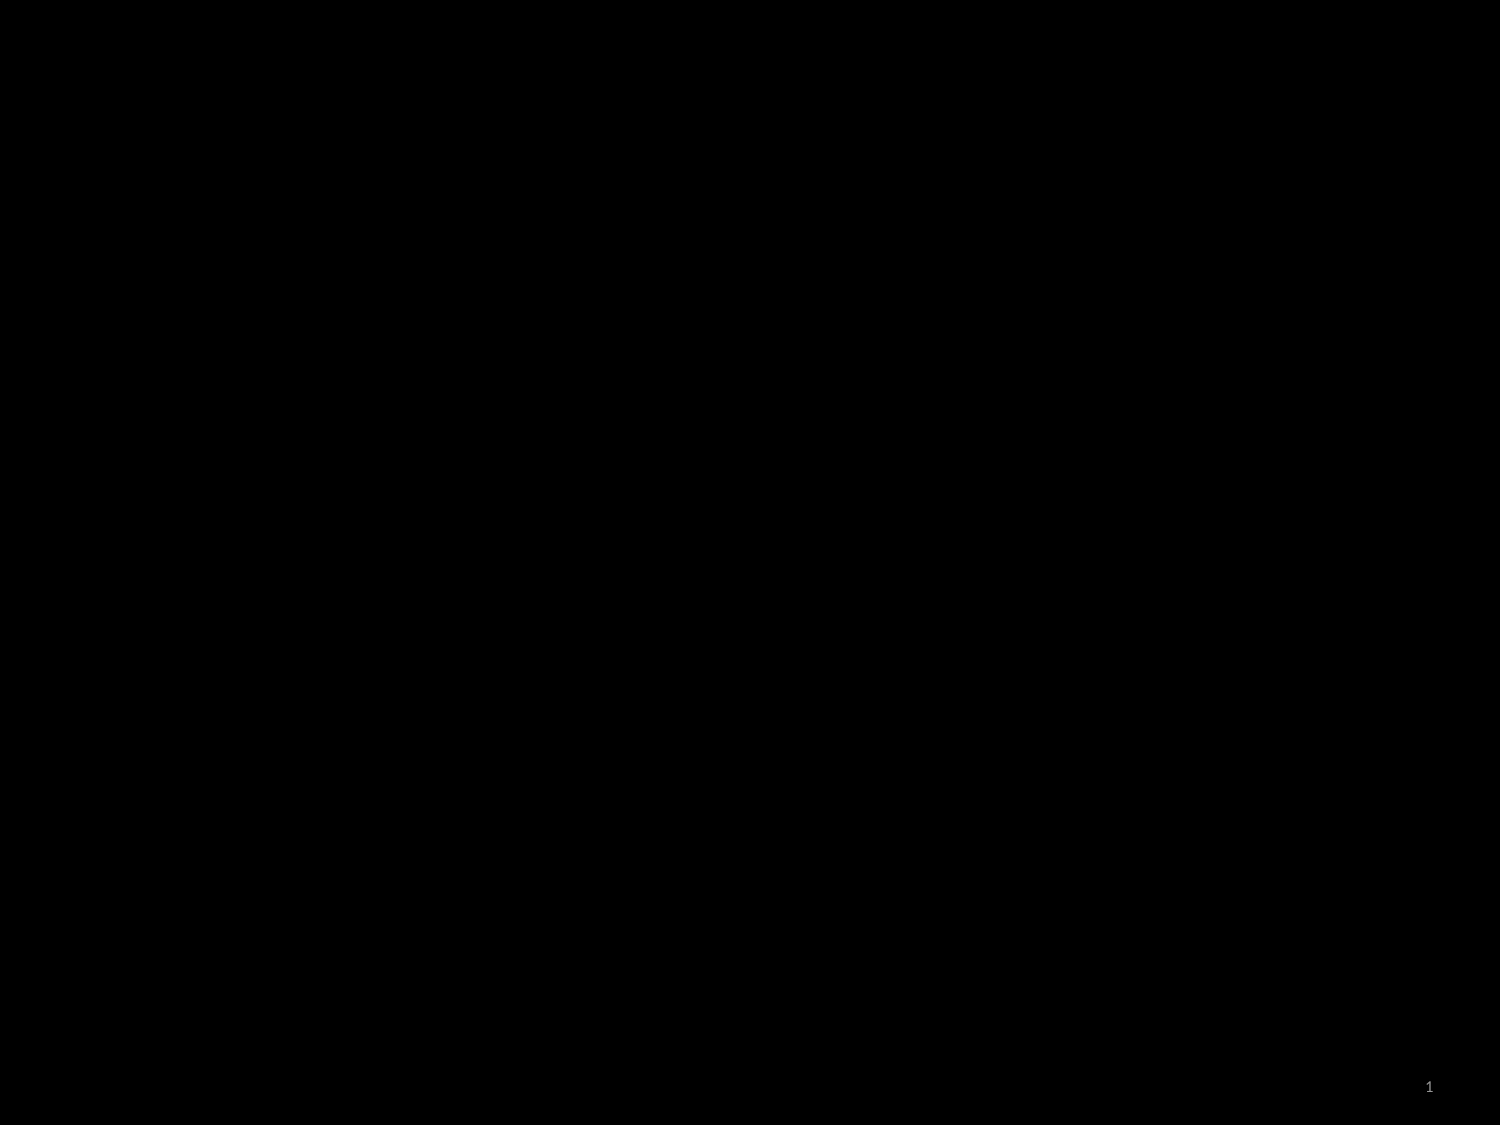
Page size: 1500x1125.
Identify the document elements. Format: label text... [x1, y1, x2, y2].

text_box 1 [1098, 1068, 1449, 1103]
